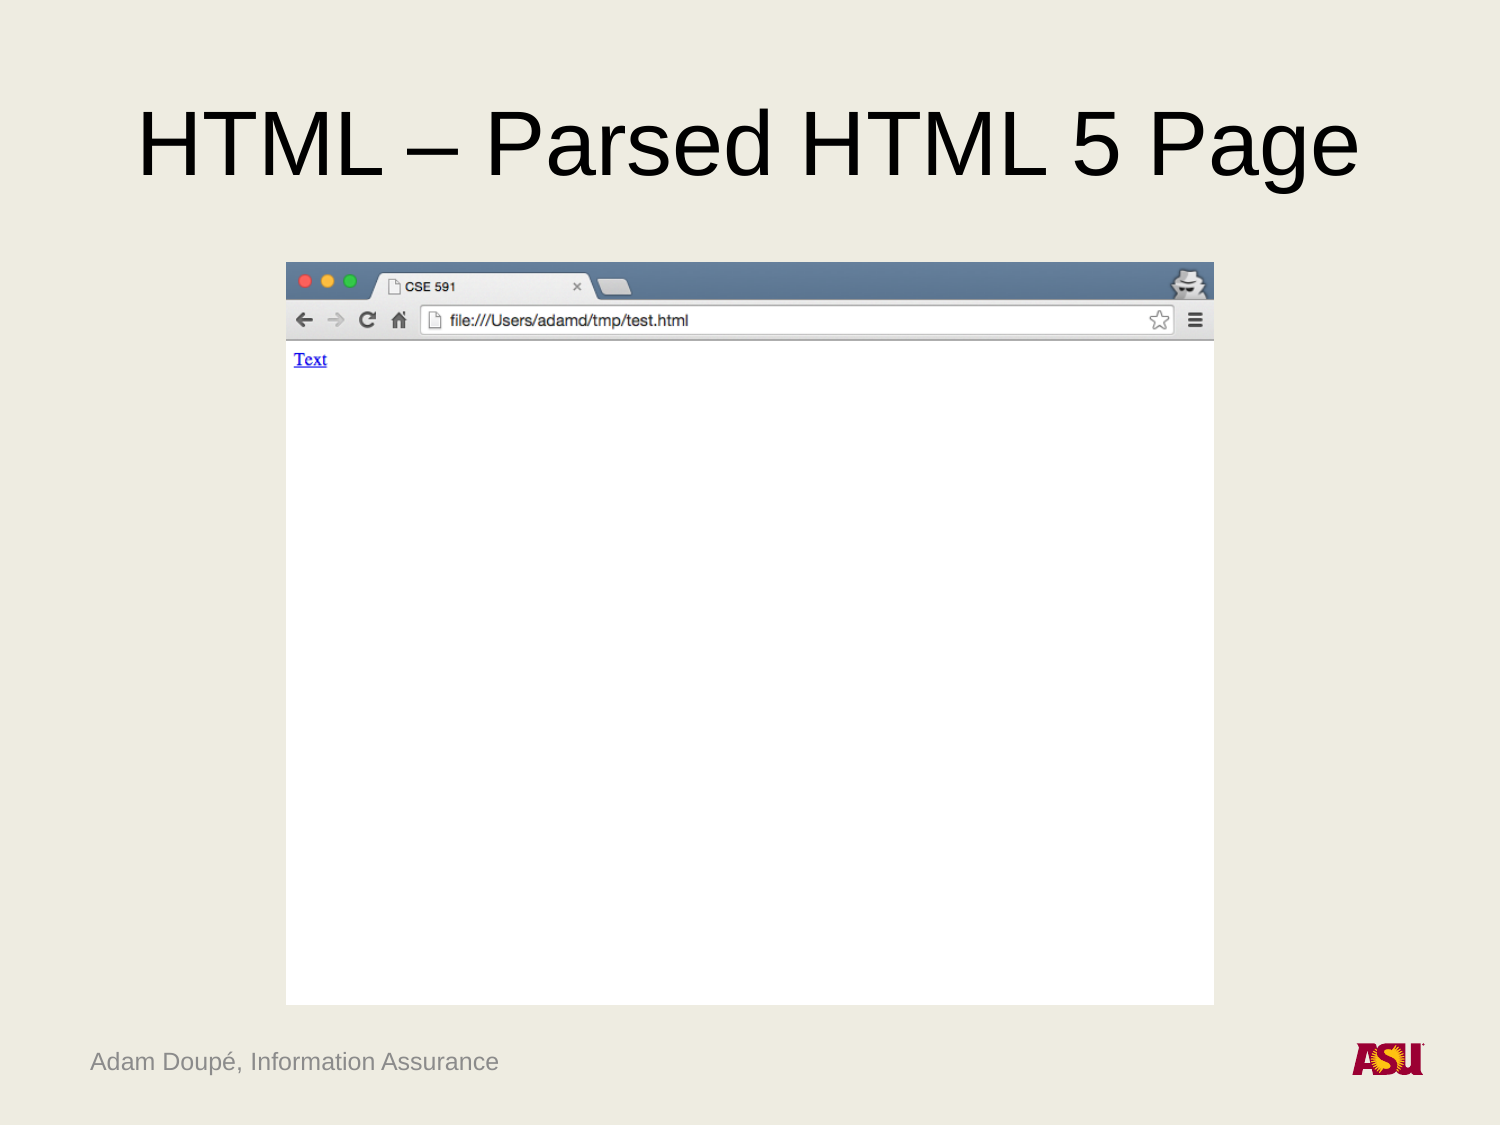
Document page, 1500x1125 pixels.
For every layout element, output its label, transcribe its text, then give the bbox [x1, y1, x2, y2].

title HTML – Parsed HTML 5 Page [75, 45, 1425, 233]
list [74, 262, 1426, 1006]
